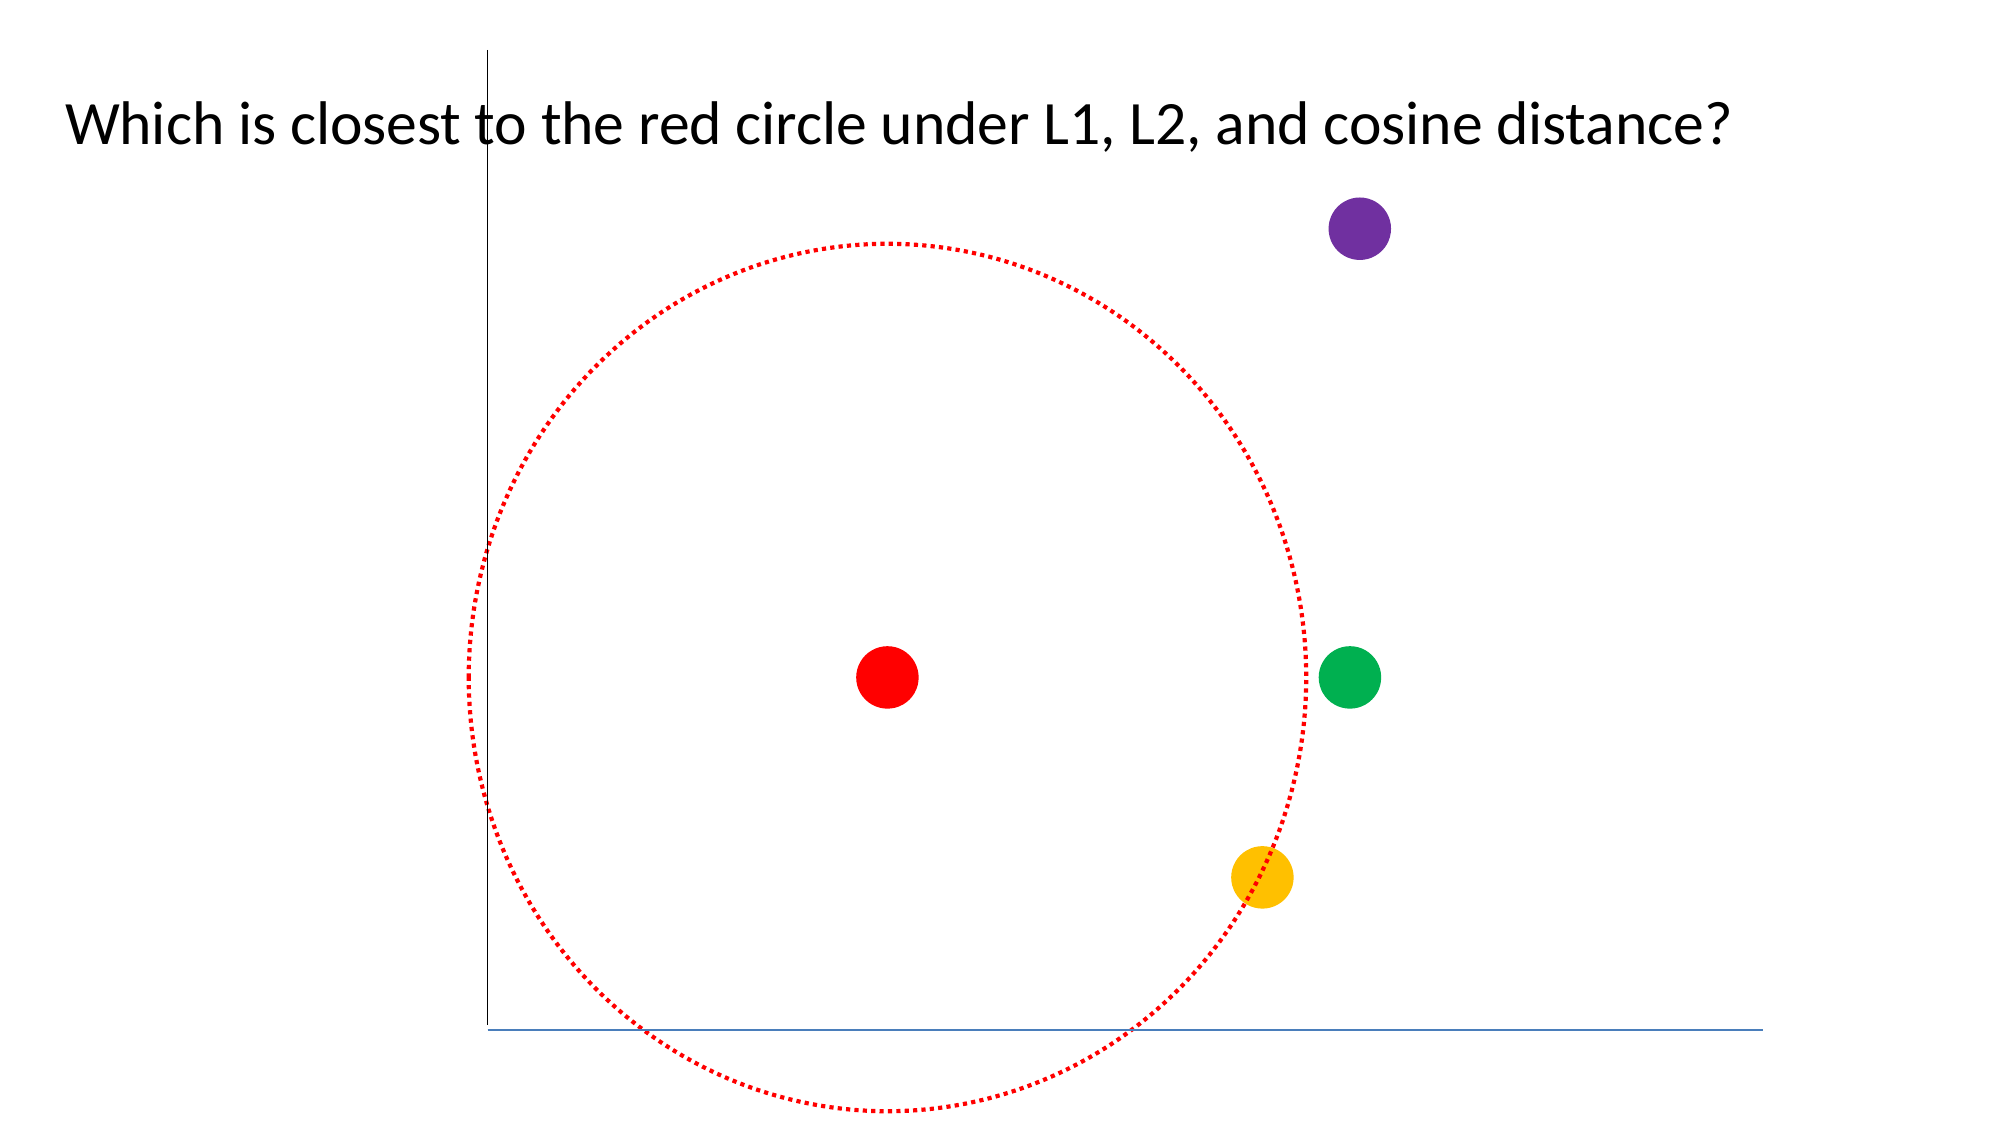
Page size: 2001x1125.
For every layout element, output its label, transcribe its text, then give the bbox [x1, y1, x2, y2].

text_box [1326, 195, 1394, 263]
text_box [1246, 846, 1296, 911]
text_box [652, 1039, 1122, 1114]
title Which is closest to the red circle under L1, L2, and cosine distance? [50, 45, 1850, 196]
text_box [1316, 644, 1384, 711]
text_box [466, 564, 483, 790]
text_box [491, 241, 1309, 1029]
